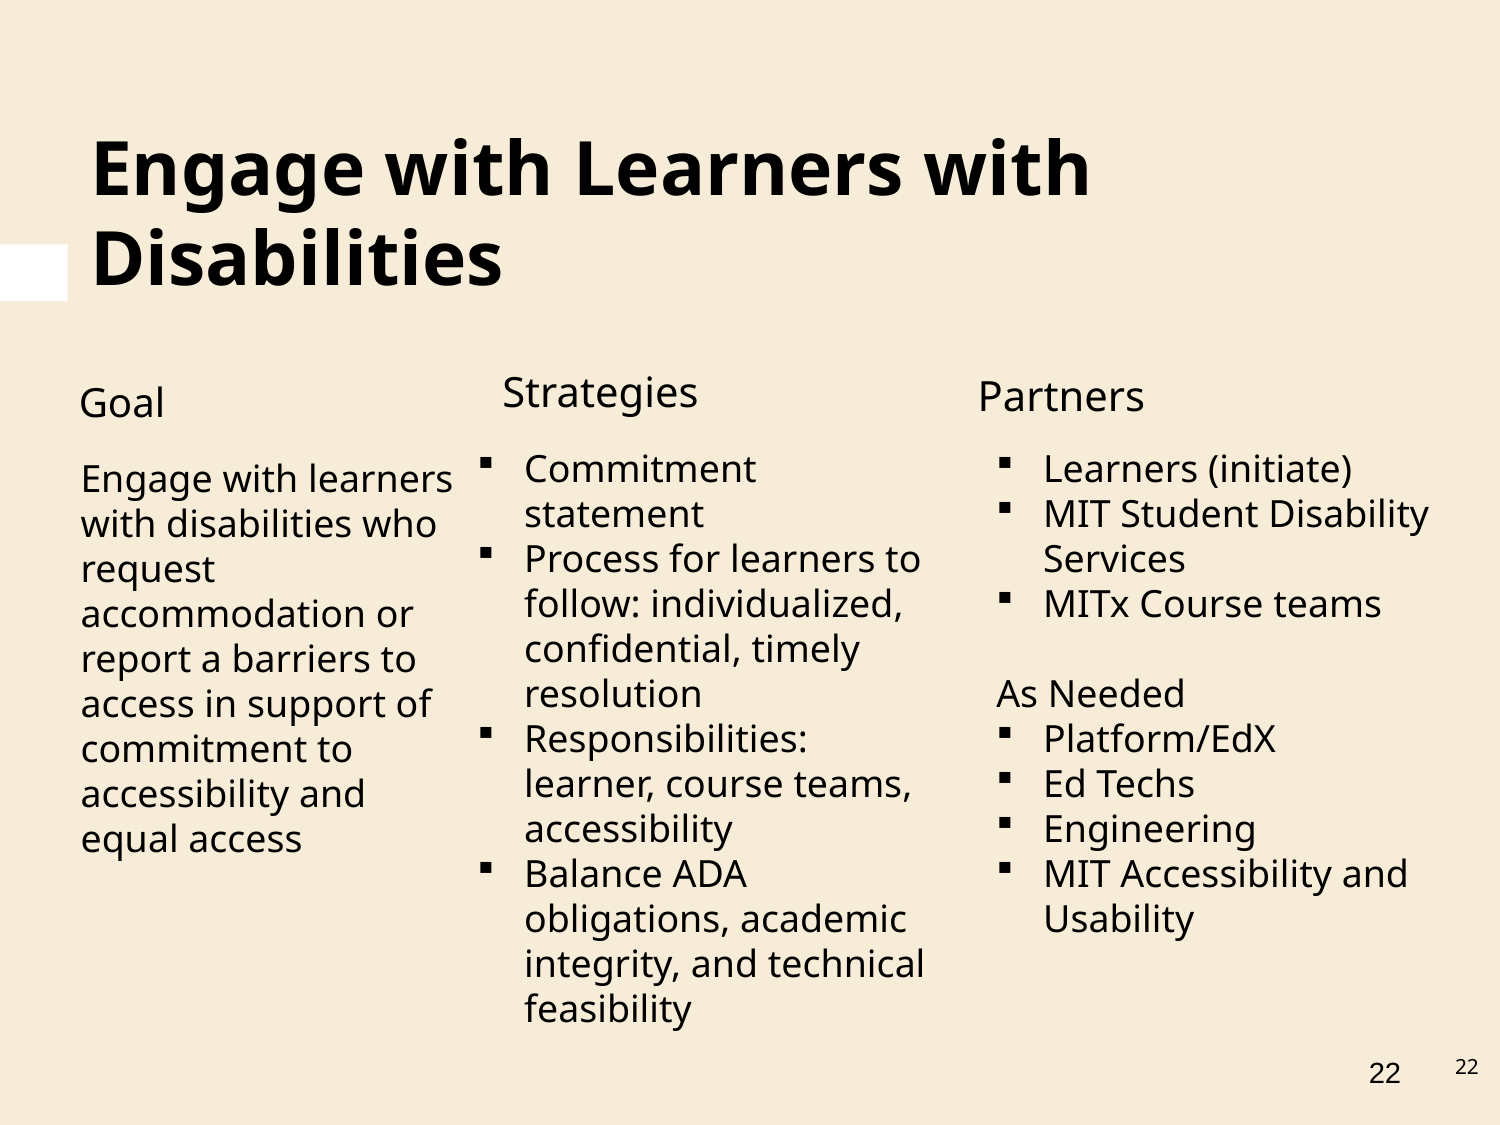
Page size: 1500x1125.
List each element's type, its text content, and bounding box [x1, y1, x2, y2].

text_box Commitment statement Process for learners to follow: individualized, confidential, timely resolution Responsibilities: learner, course teams, accessibility Balance ADA obligations, academic integrity, and technical feasibility [462, 437, 956, 924]
slide_number 22 [1353, 1038, 1403, 1125]
list Goal [63, 362, 484, 441]
text_box Partners [962, 362, 1432, 442]
text_box Engage with learners with disabilities who request accommodation or report a barriers to access in support of commitment to accessibility and equal access [65, 447, 486, 935]
text_box 22 [1403, 1038, 1494, 1125]
text_box Strategies [487, 358, 956, 437]
title Engage with Learners with Disabilities [75, 76, 1466, 346]
text_box Learners (initiate) MIT Student Disability Services MITx Course teams As Needed Platform/EdX Ed Techs Engineering MIT Accessibility and Usability [981, 437, 1450, 986]
